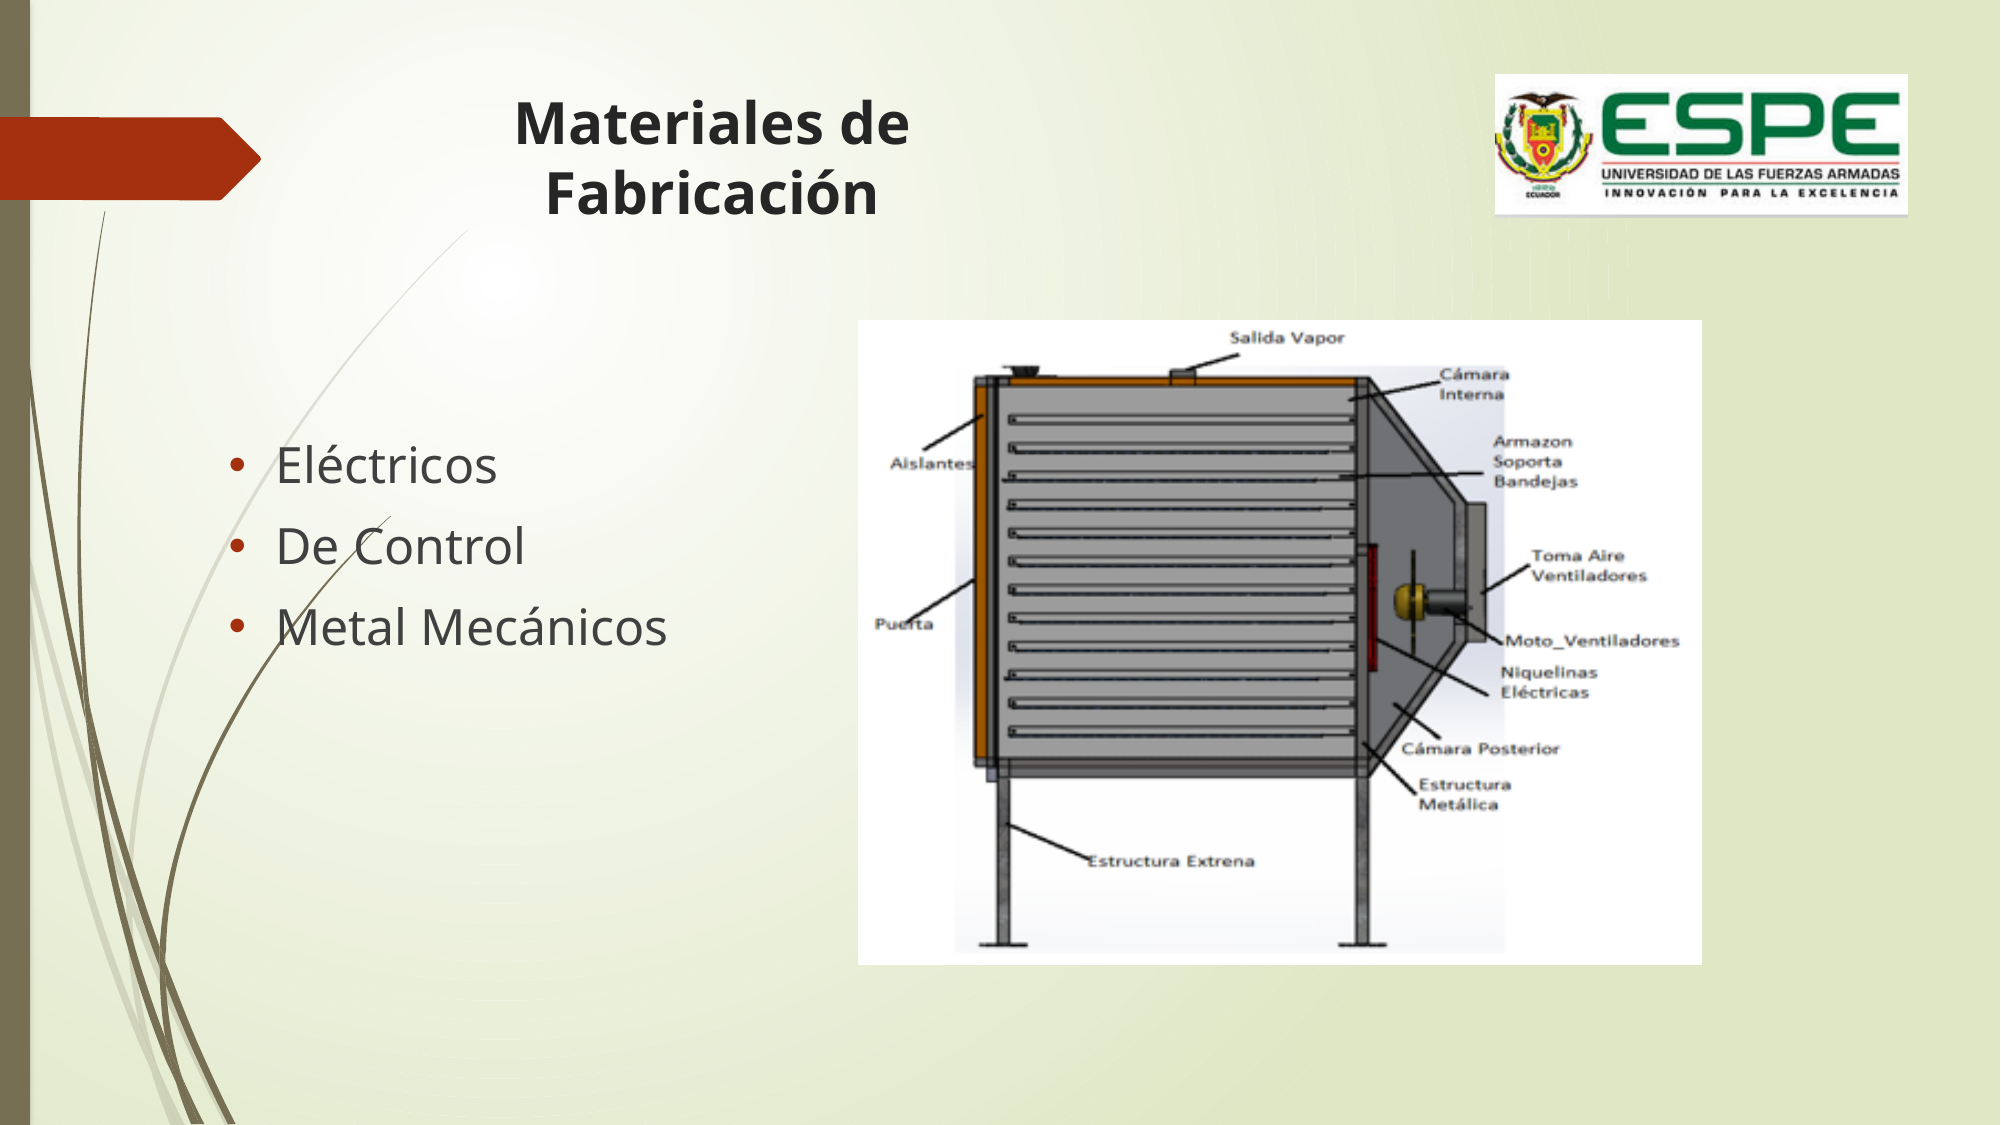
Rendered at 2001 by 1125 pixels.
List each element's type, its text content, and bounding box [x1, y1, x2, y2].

list Eléctricos De Control Metal Mecánicos [213, 426, 859, 1052]
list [858, 320, 1702, 965]
title Materiales de Fabricación [424, 73, 1000, 234]
picture [1494, 74, 1908, 218]
